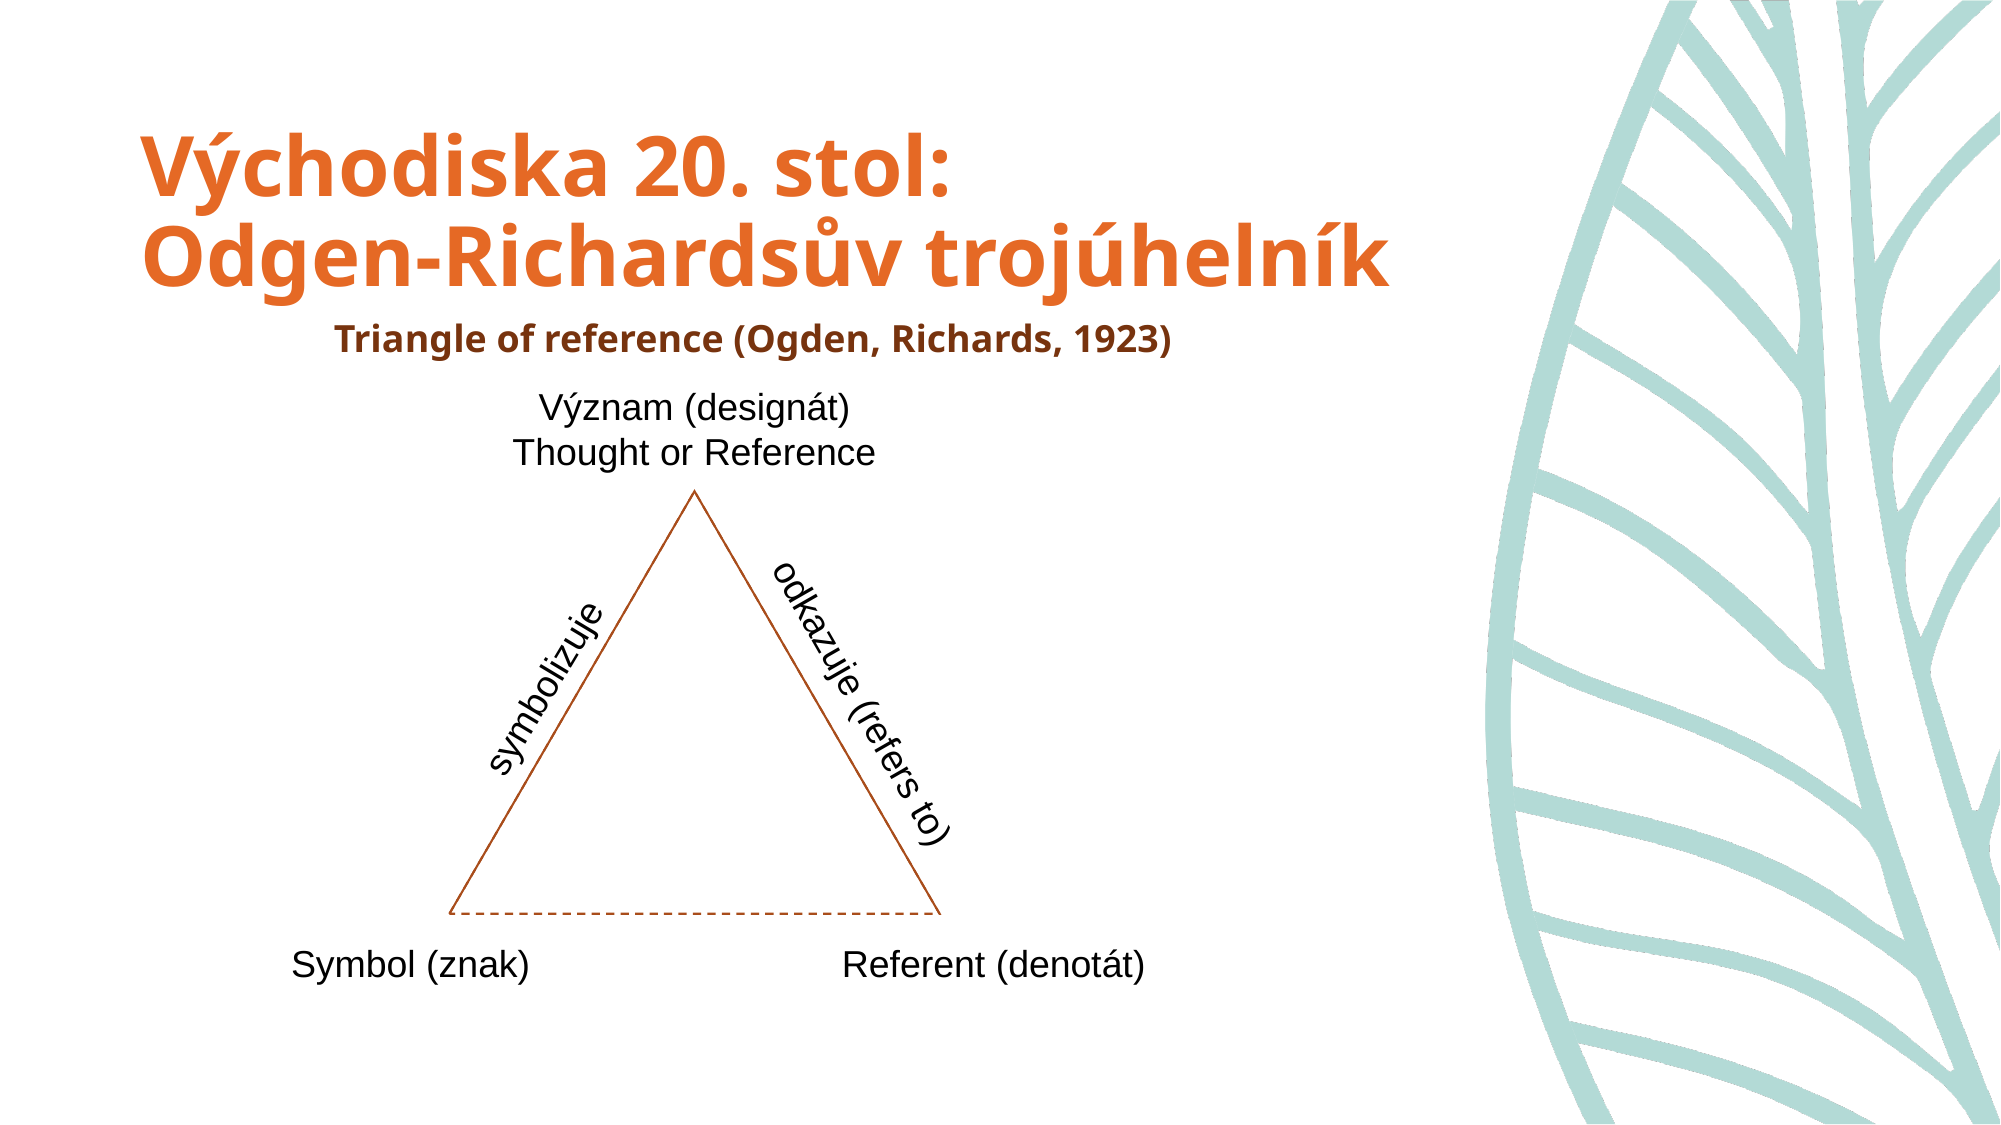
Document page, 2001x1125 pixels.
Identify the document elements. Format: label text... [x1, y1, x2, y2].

text_box odkazuje (refers to) [720, 481, 1007, 923]
text_box symbolizuje [453, 565, 632, 809]
text_box Referent (denotát) [827, 932, 1161, 992]
title Východiska 20. stol: Odgen-Richardsův trojúhelník [125, 117, 1641, 313]
picture [1485, 0, 2000, 1125]
list Triangle of reference (Ogden, Richards, 1923) [125, 313, 1188, 850]
text_box [448, 489, 941, 915]
text_box Význam (designát) Thought or Reference [497, 375, 892, 481]
text_box Symbol (znak) [276, 932, 546, 992]
